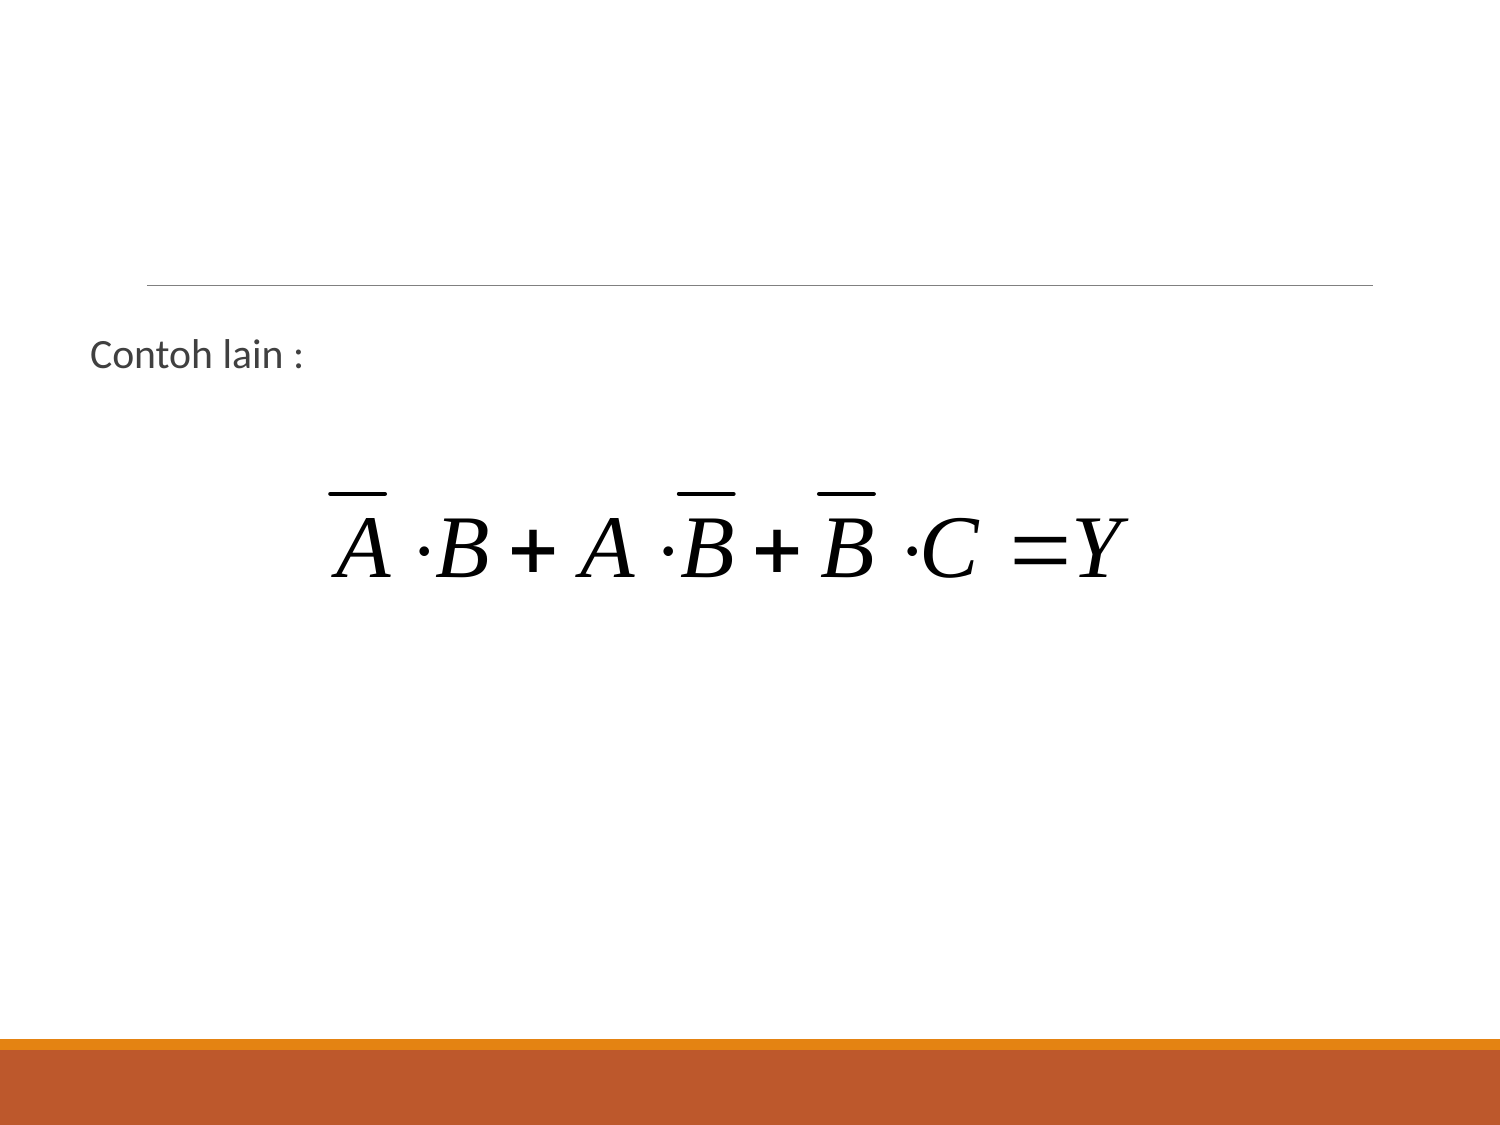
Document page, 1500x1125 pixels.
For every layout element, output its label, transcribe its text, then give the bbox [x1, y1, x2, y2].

list Contoh lain : [75, 324, 1425, 1045]
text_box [311, 470, 1151, 605]
